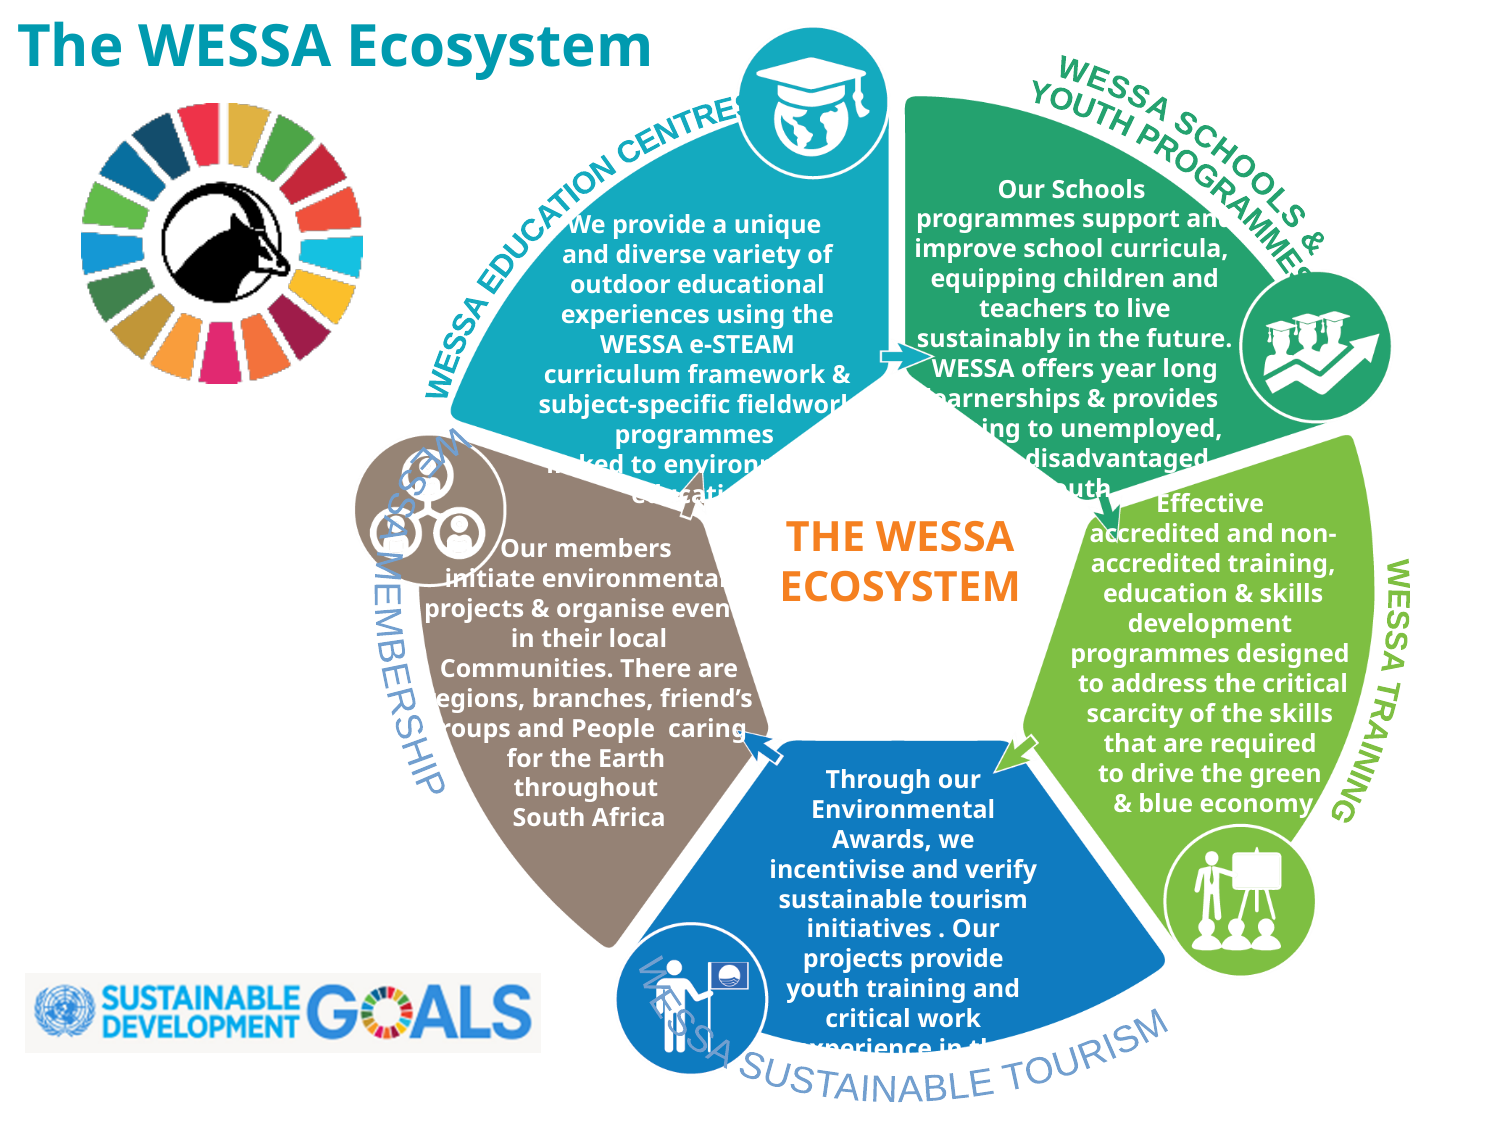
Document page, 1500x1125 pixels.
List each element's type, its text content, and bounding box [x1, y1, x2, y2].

picture [24, 5, 1483, 1125]
text_box The WESSA Ecosystem [2, 9, 336, 96]
